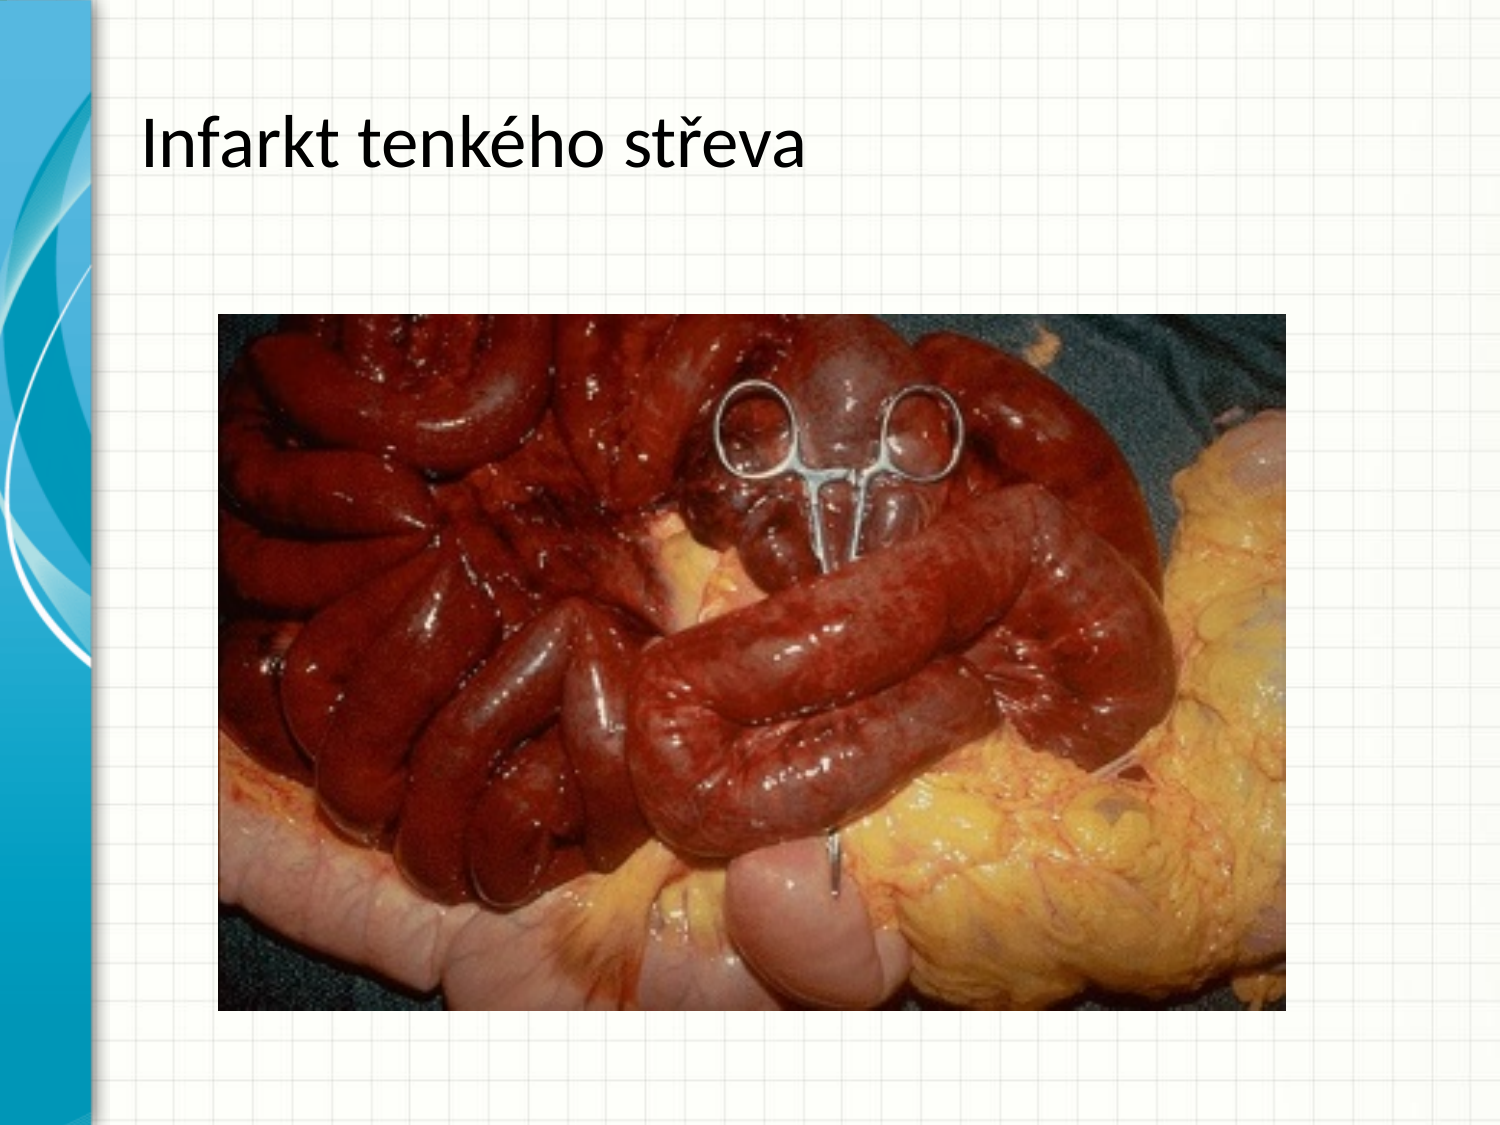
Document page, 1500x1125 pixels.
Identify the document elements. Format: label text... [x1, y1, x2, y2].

title Infarkt tenkého střeva [125, 44, 1450, 232]
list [218, 314, 1286, 1011]
picture [0, 0, 1500, 1125]
